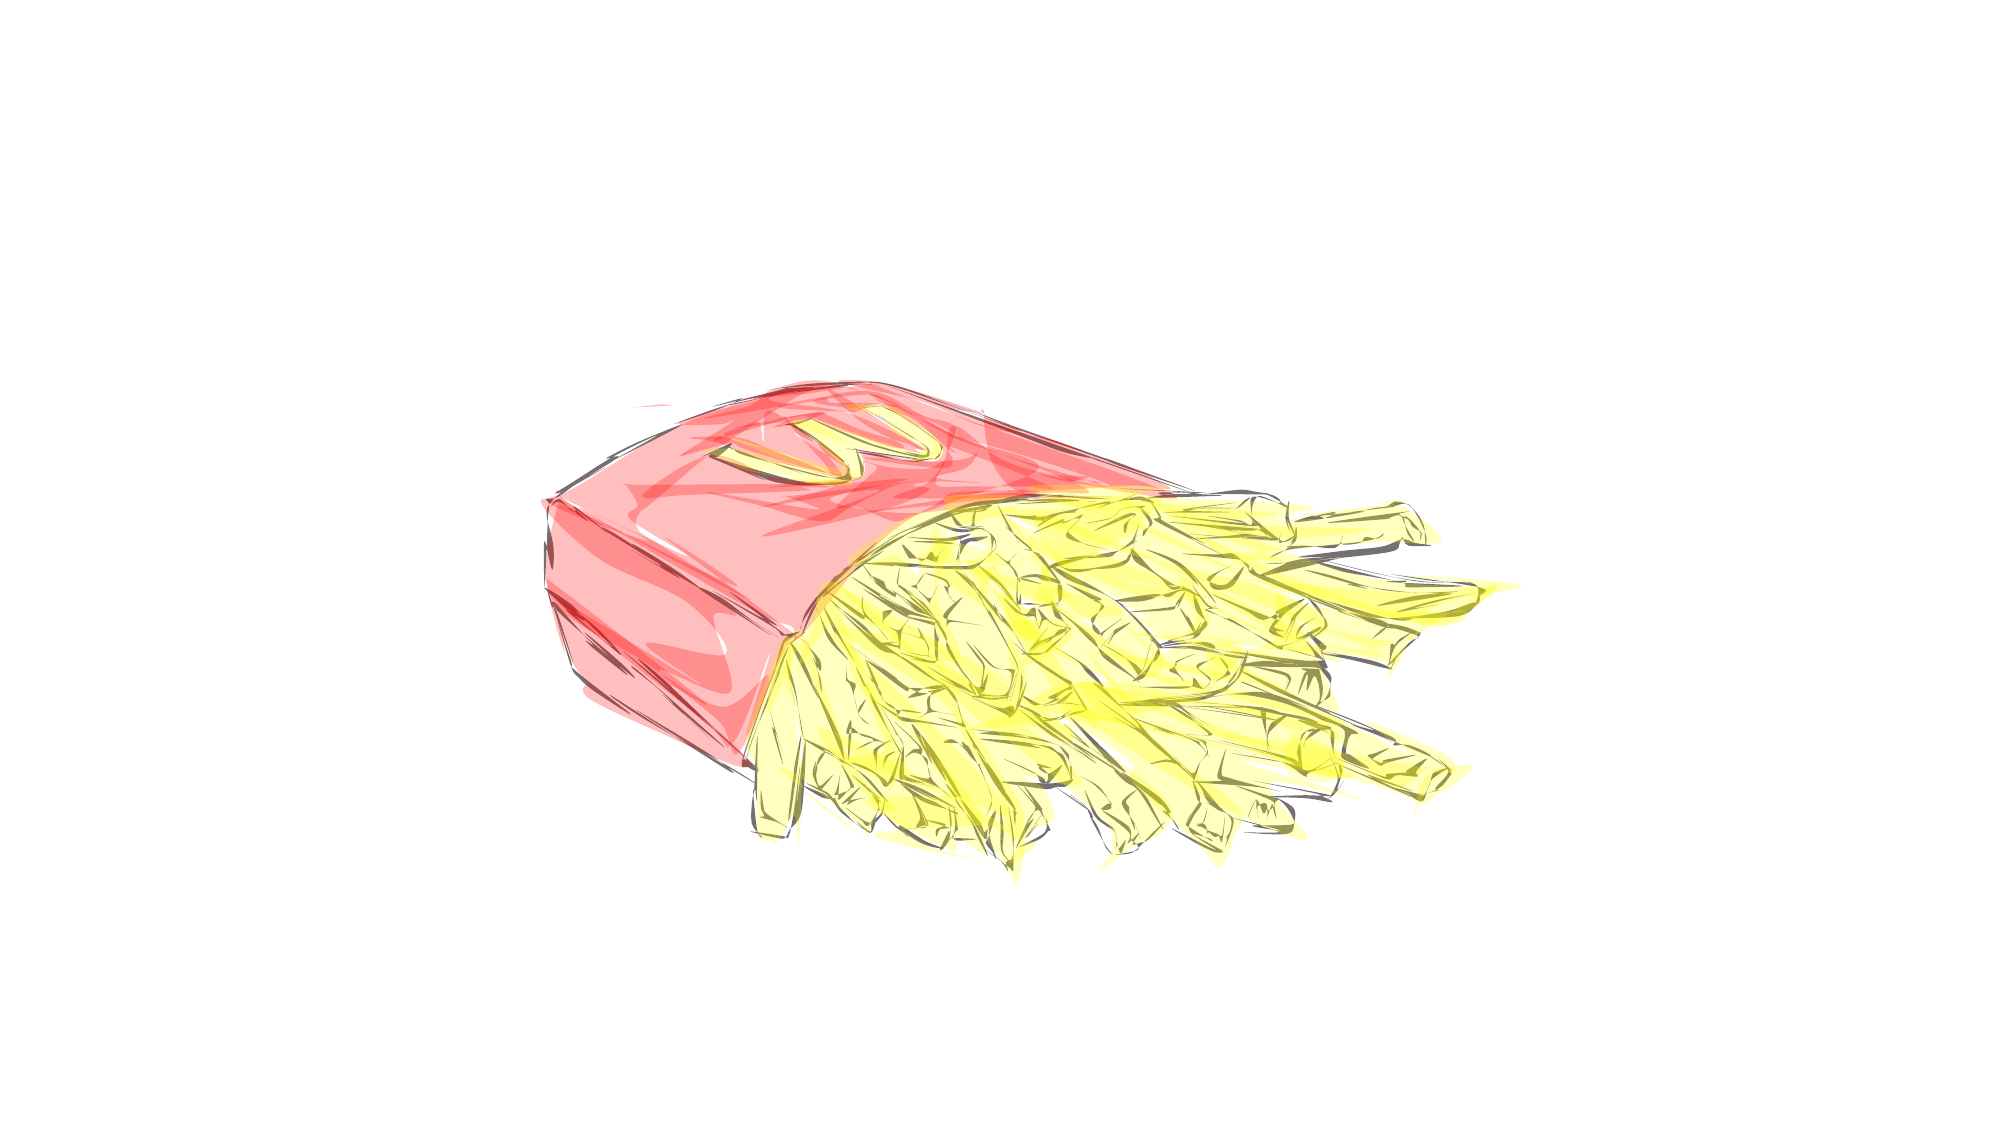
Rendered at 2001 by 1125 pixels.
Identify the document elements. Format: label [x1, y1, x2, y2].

picture [275, 155, 1725, 970]
text_box [543, 381, 1206, 784]
text_box [750, 489, 1487, 872]
text_box [701, 404, 943, 486]
